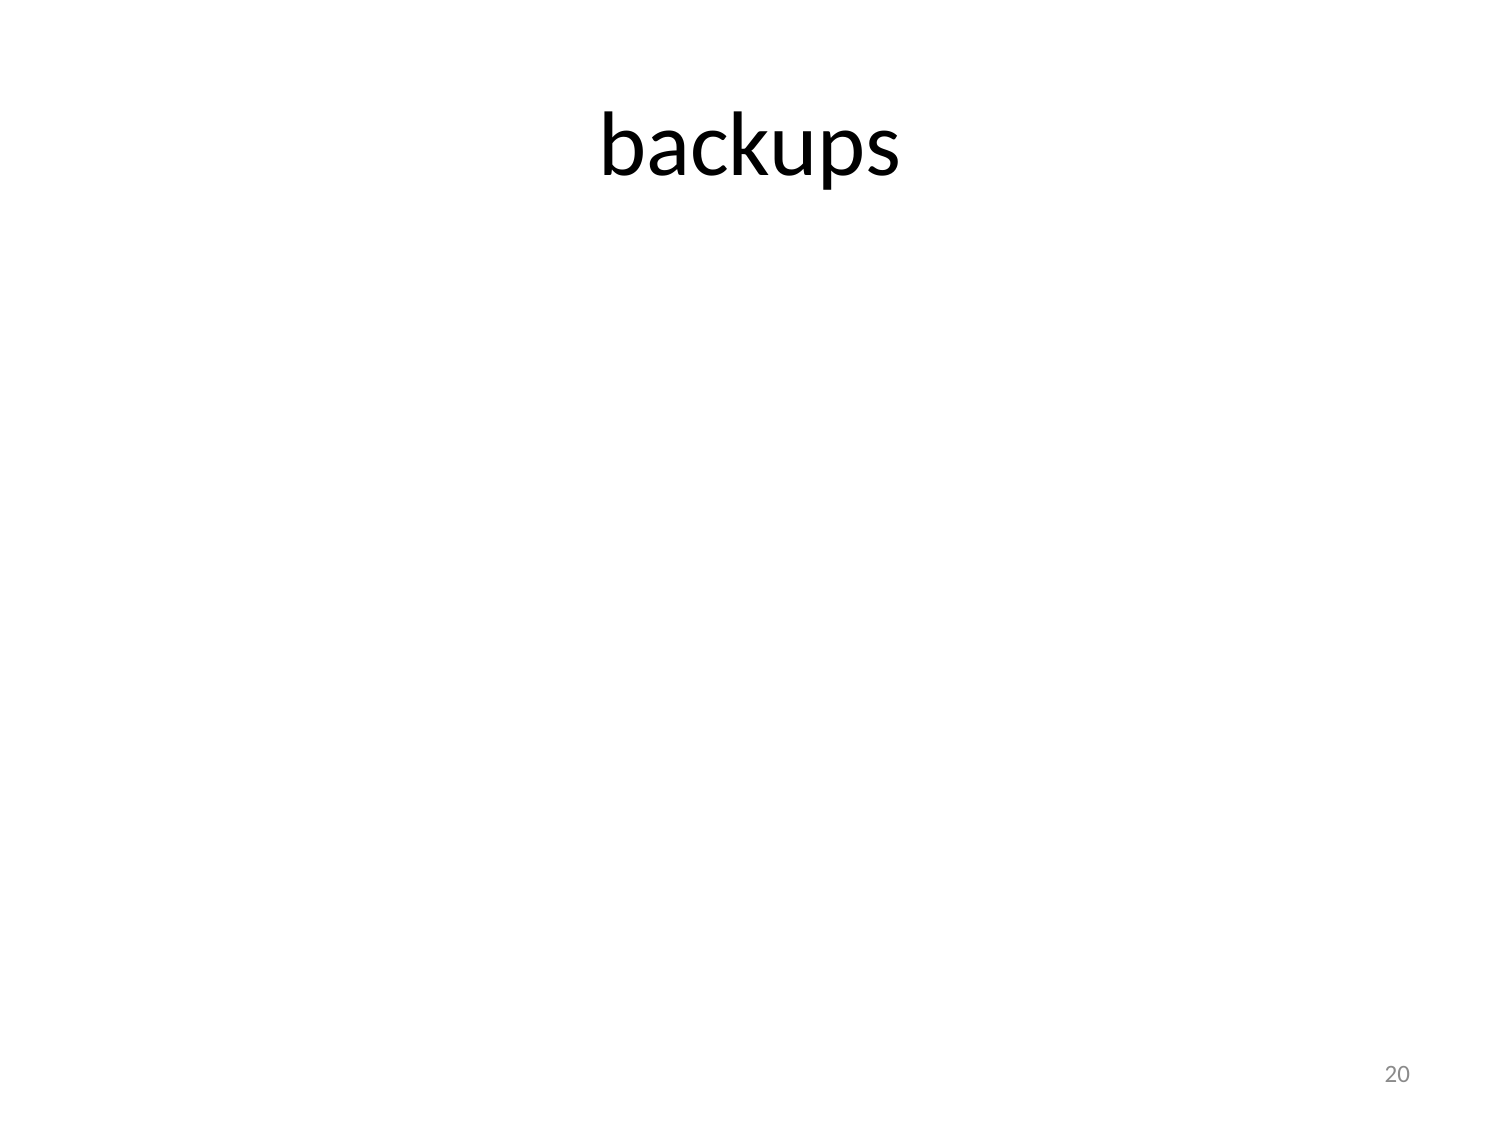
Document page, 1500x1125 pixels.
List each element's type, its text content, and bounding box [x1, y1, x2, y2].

slide_number 20 [1074, 1042, 1425, 1103]
title backups [75, 45, 1425, 233]
